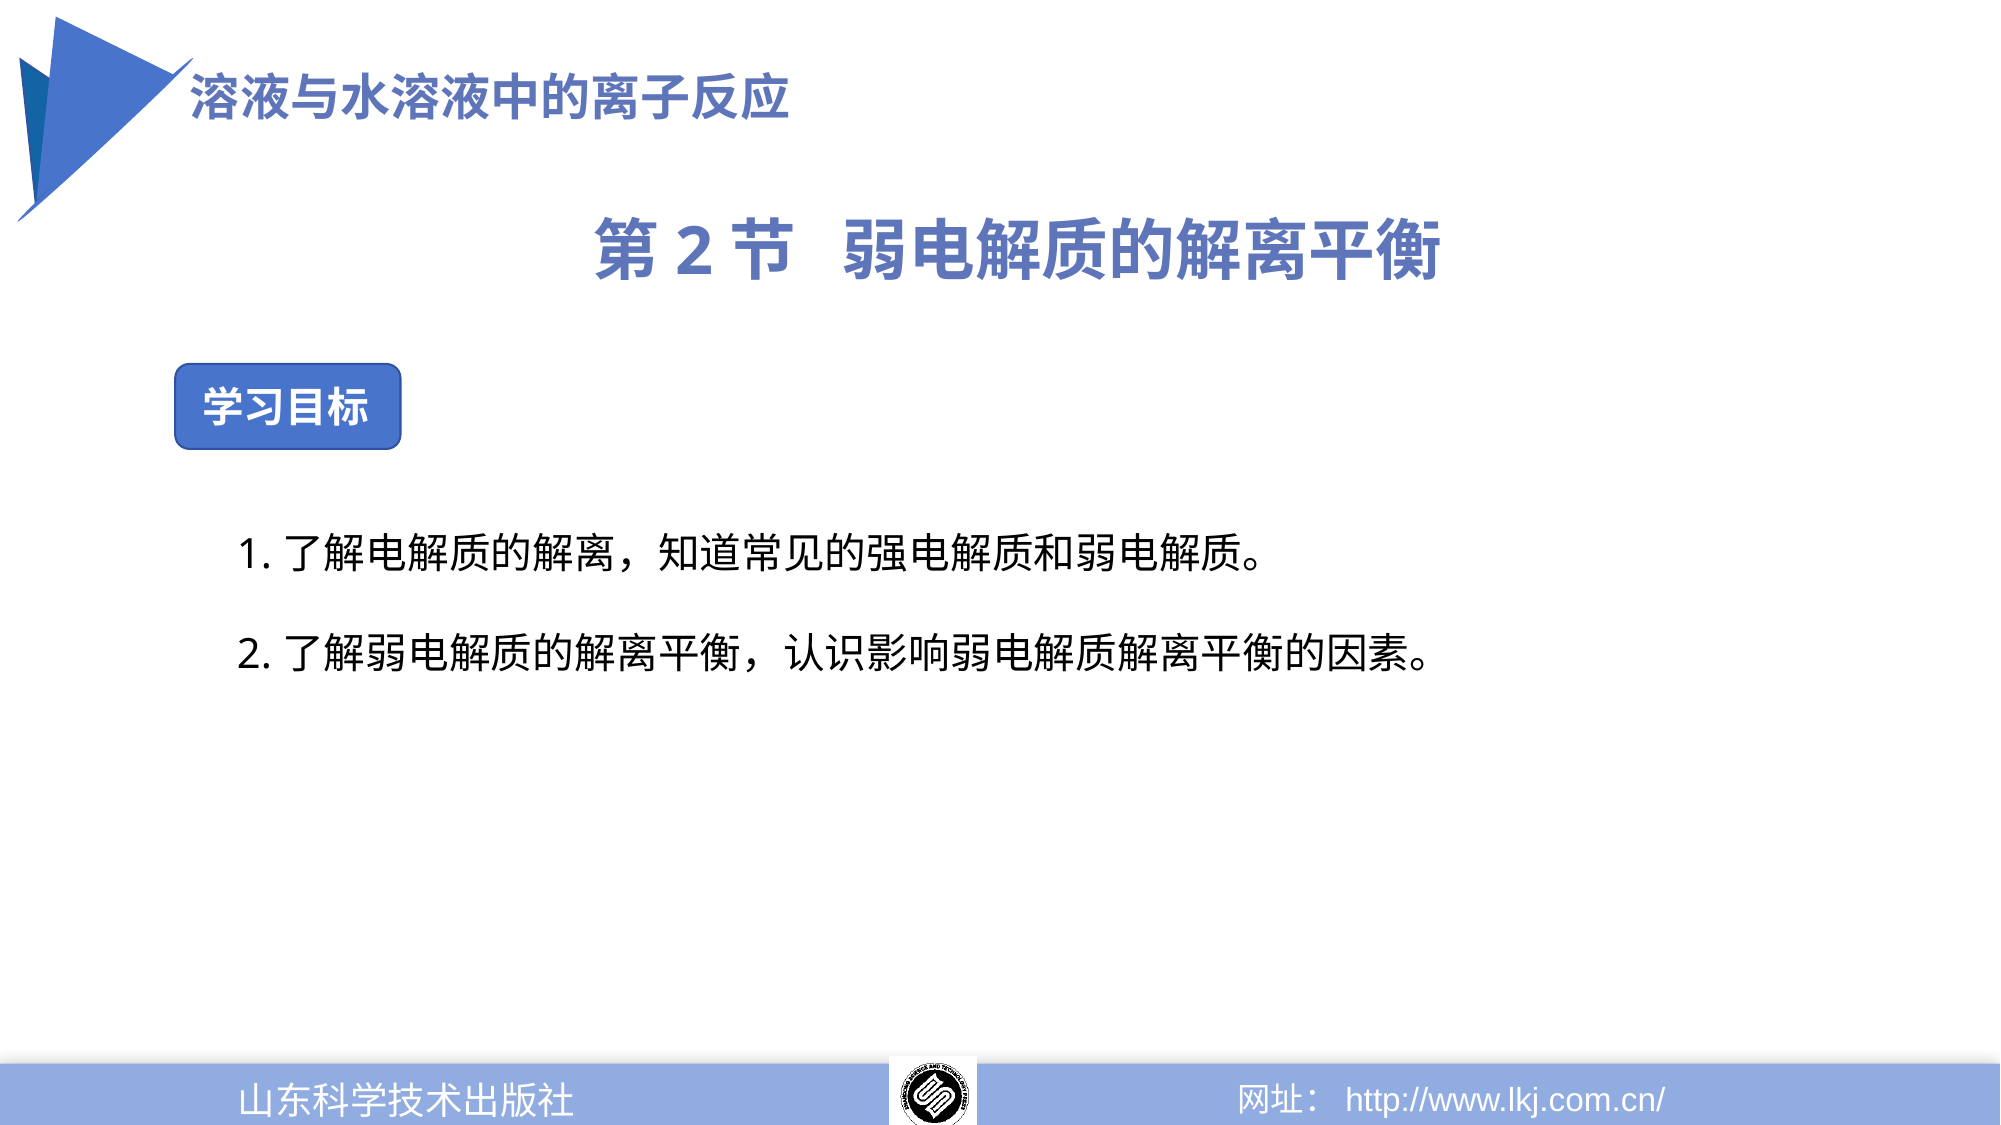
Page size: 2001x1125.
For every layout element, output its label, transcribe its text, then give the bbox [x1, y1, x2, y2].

picture [889, 1055, 978, 1125]
text_box [978, 1062, 2000, 1125]
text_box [0, 29, 226, 182]
text_box 山东科学技术出版社 [222, 1069, 889, 1125]
text_box 1.了解电解质的解离，知道常见的强电解质和弱电解质。 2.了解弱电解质的解离平衡，认识影响弱电解质解离平衡的因素。 [147, 469, 1744, 656]
text_box 第2节 弱电解质的解离平衡 [577, 200, 1588, 295]
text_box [174, 363, 404, 450]
text_box 网址：http://www.lkj.com.cn/ [1222, 1070, 1890, 1125]
text_box [0, 1062, 889, 1125]
text_box 溶液与水溶液中的离子反应 [226, 58, 1257, 134]
